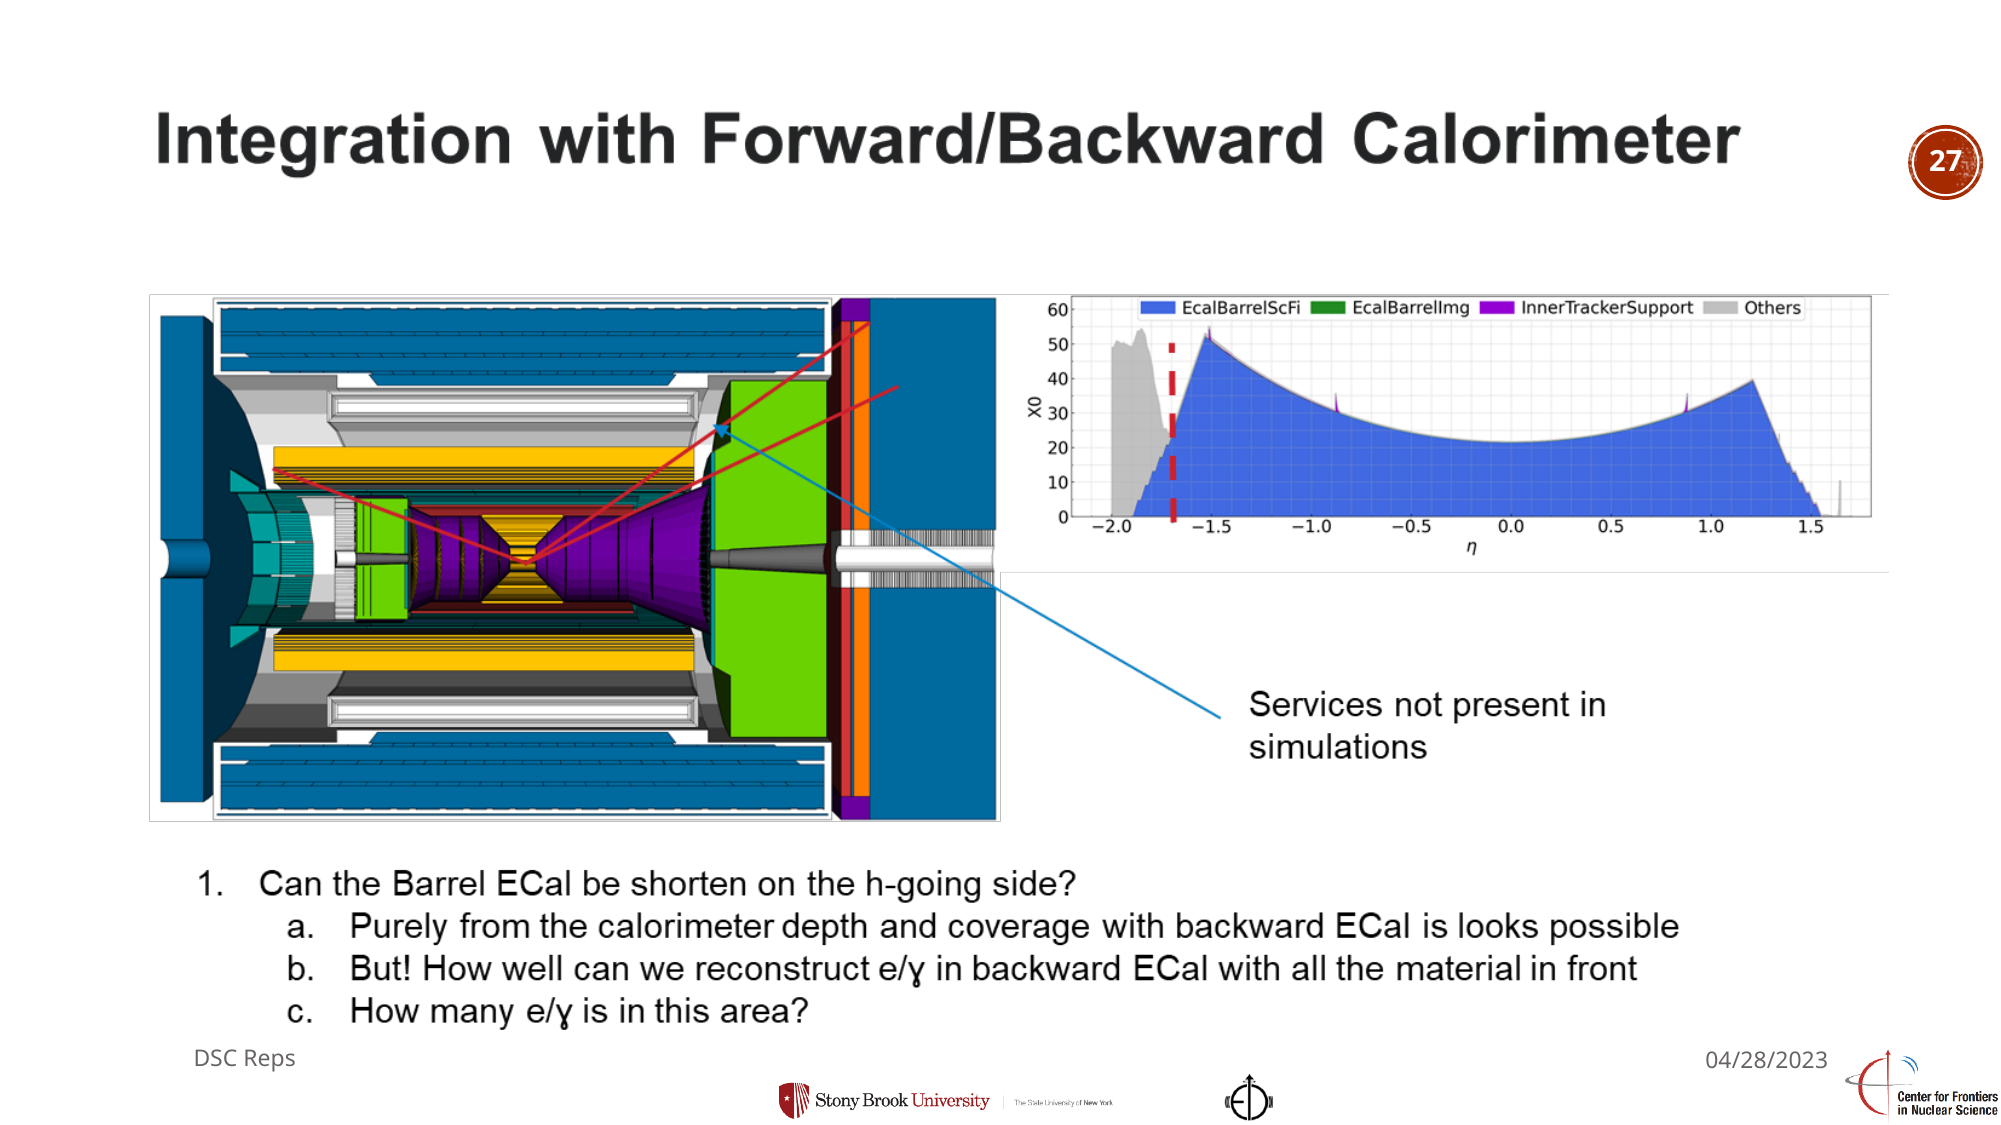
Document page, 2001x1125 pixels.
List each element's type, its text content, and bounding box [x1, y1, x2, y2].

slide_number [1306, 1054, 1844, 1089]
picture [778, 1089, 1113, 1125]
footer DSC Reps [178, 1054, 1217, 1089]
picture [1224, 1074, 1273, 1121]
picture [111, 72, 1999, 1125]
slide_number 27 [1893, 132, 1999, 192]
